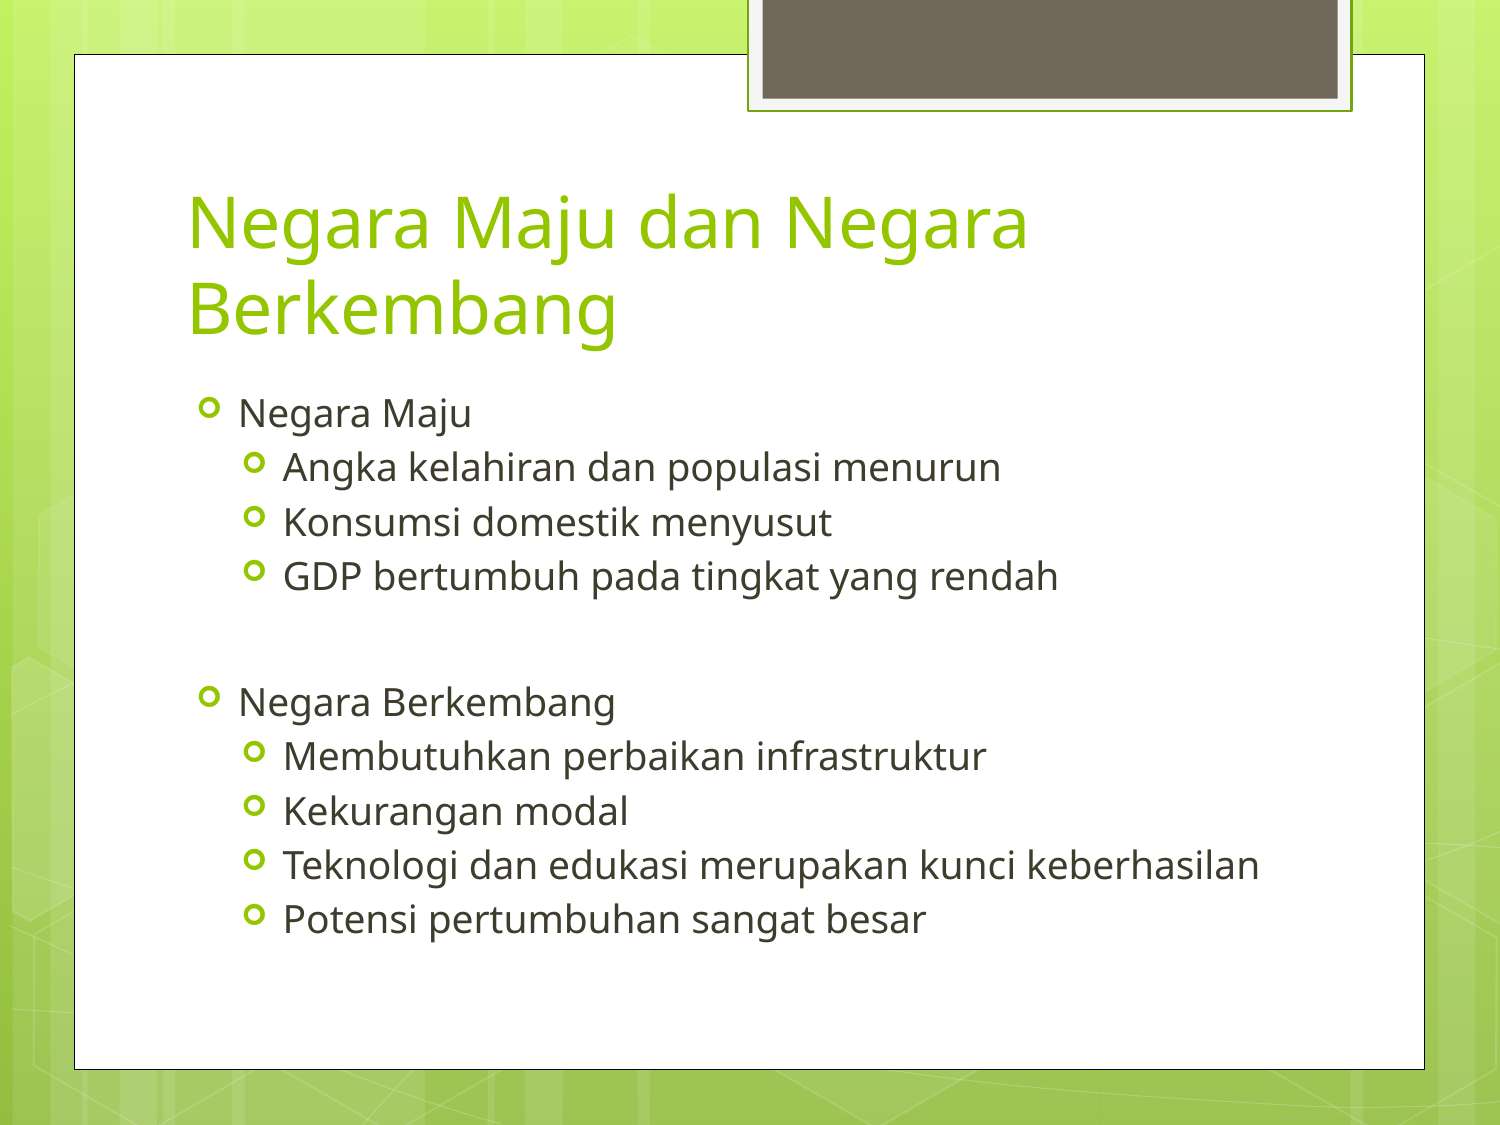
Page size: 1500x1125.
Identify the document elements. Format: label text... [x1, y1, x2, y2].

title Negara Maju dan Negara Berkembang [171, 168, 1324, 357]
list Negara Maju Angka kelahiran dan populasi menurun Konsumsi domestik menyusut GDP bertumbuh pada tingkat yang rendah Negara Berkembang Membutuhkan perbaikan infrastruktur Kekurangan modal Teknologi dan edukasi merupakan kunci keberhasilan Potensi pertumbuhan sangat besar [171, 381, 1283, 957]
